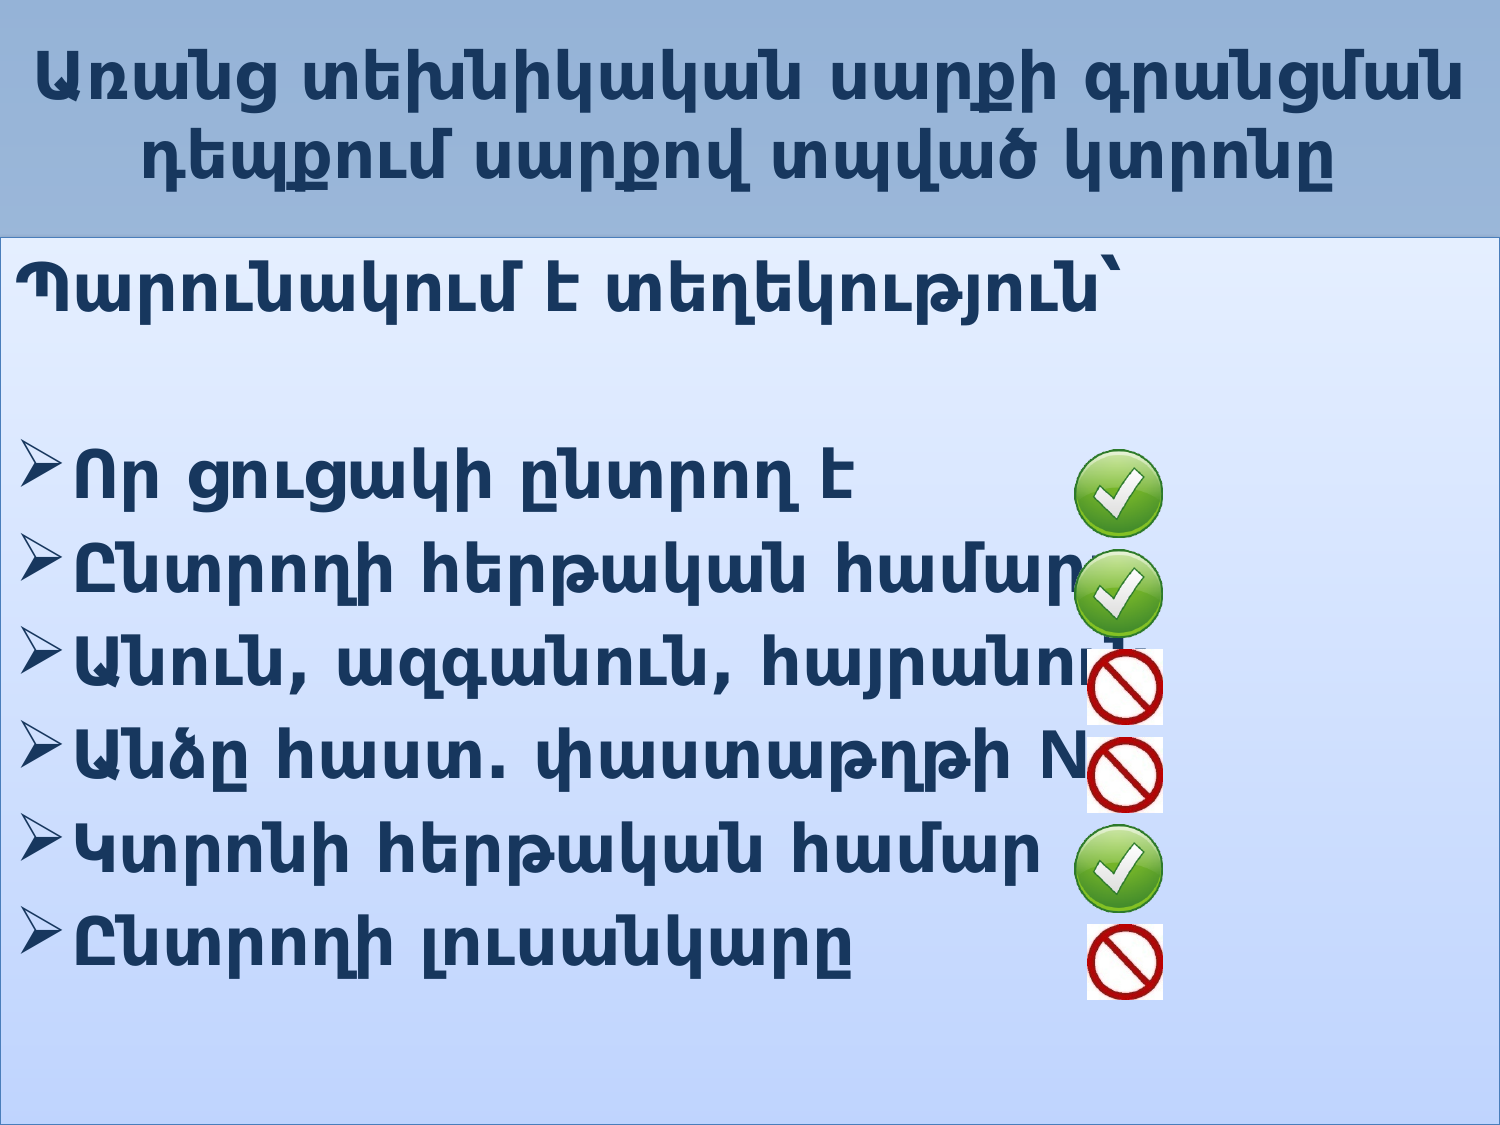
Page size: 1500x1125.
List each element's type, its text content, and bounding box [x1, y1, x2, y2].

picture [1074, 824, 1163, 913]
picture [1087, 737, 1163, 813]
picture [1087, 924, 1163, 1001]
picture [1074, 549, 1163, 638]
picture [1074, 449, 1163, 538]
title Առանց տեխնիկական սարքի գրանցման դեպքում սարքով տպված կտրոնը [0, 0, 1500, 225]
picture [1087, 649, 1163, 726]
list Պարունակում է տեղեկություն՝ Որ ցուցակի ընտրող է Ընտրողի հերթական համարը Անուն, ազգանուն, հայրանուն Անձը հաստ. փաստաթղթի No. Կտրոնի հերթական համար Ընտրողի լուսանկարը [0, 237, 1500, 1125]
